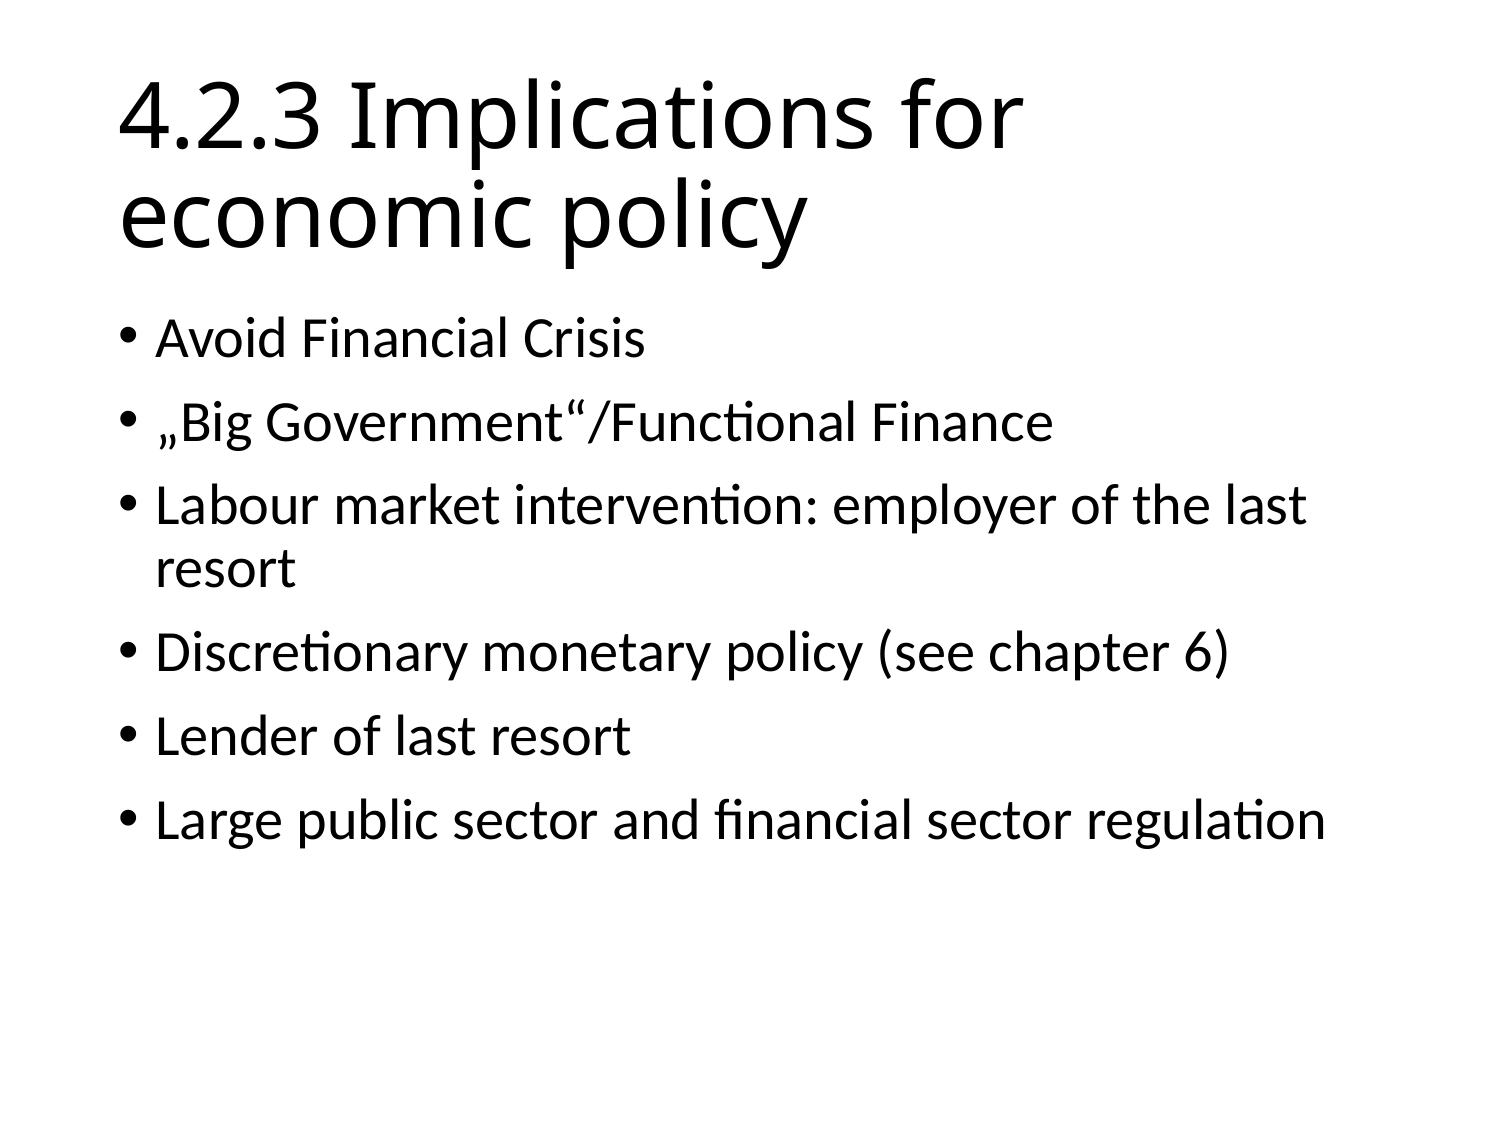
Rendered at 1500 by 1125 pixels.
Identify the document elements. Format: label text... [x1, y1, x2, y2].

list Avoid Financial Crisis „Big Government“/Functional Finance Labour market intervention: employer of the last resort Discretionary monetary policy (see chapter 6) Lender of last resort Large public sector and financial sector regulation [103, 299, 1397, 1014]
title 4.2.3 Implications for economic policy [103, 59, 1397, 278]
